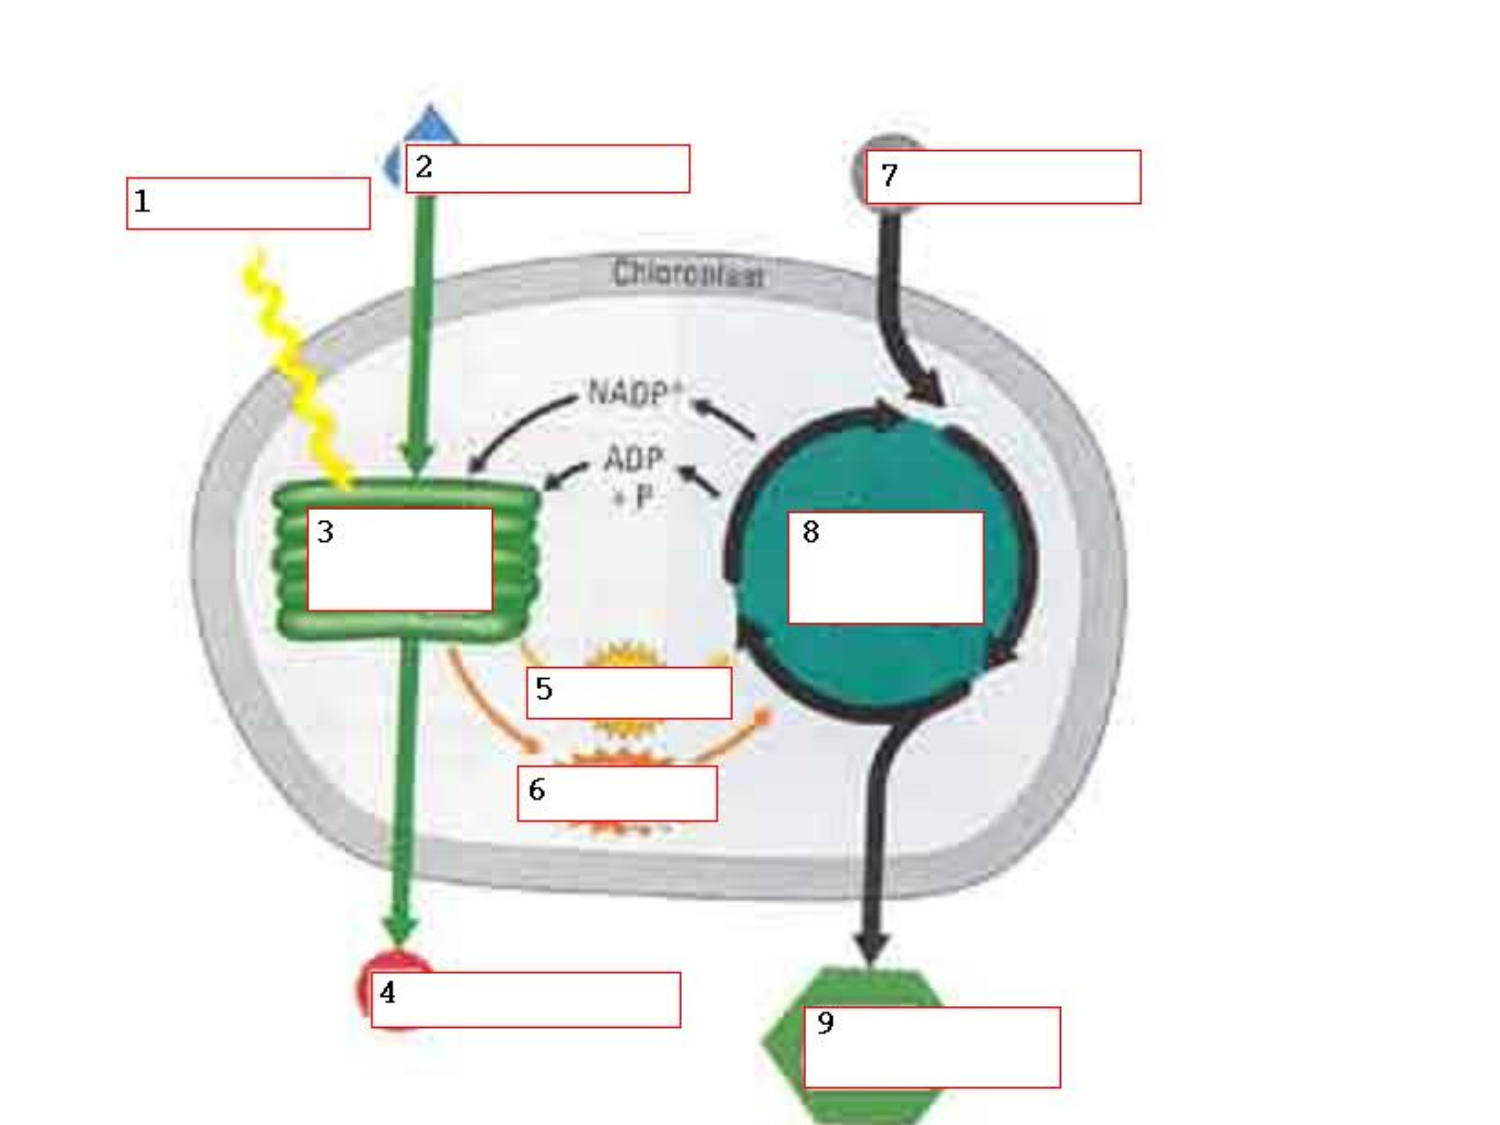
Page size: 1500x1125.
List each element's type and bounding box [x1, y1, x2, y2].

picture [112, 24, 1208, 1125]
